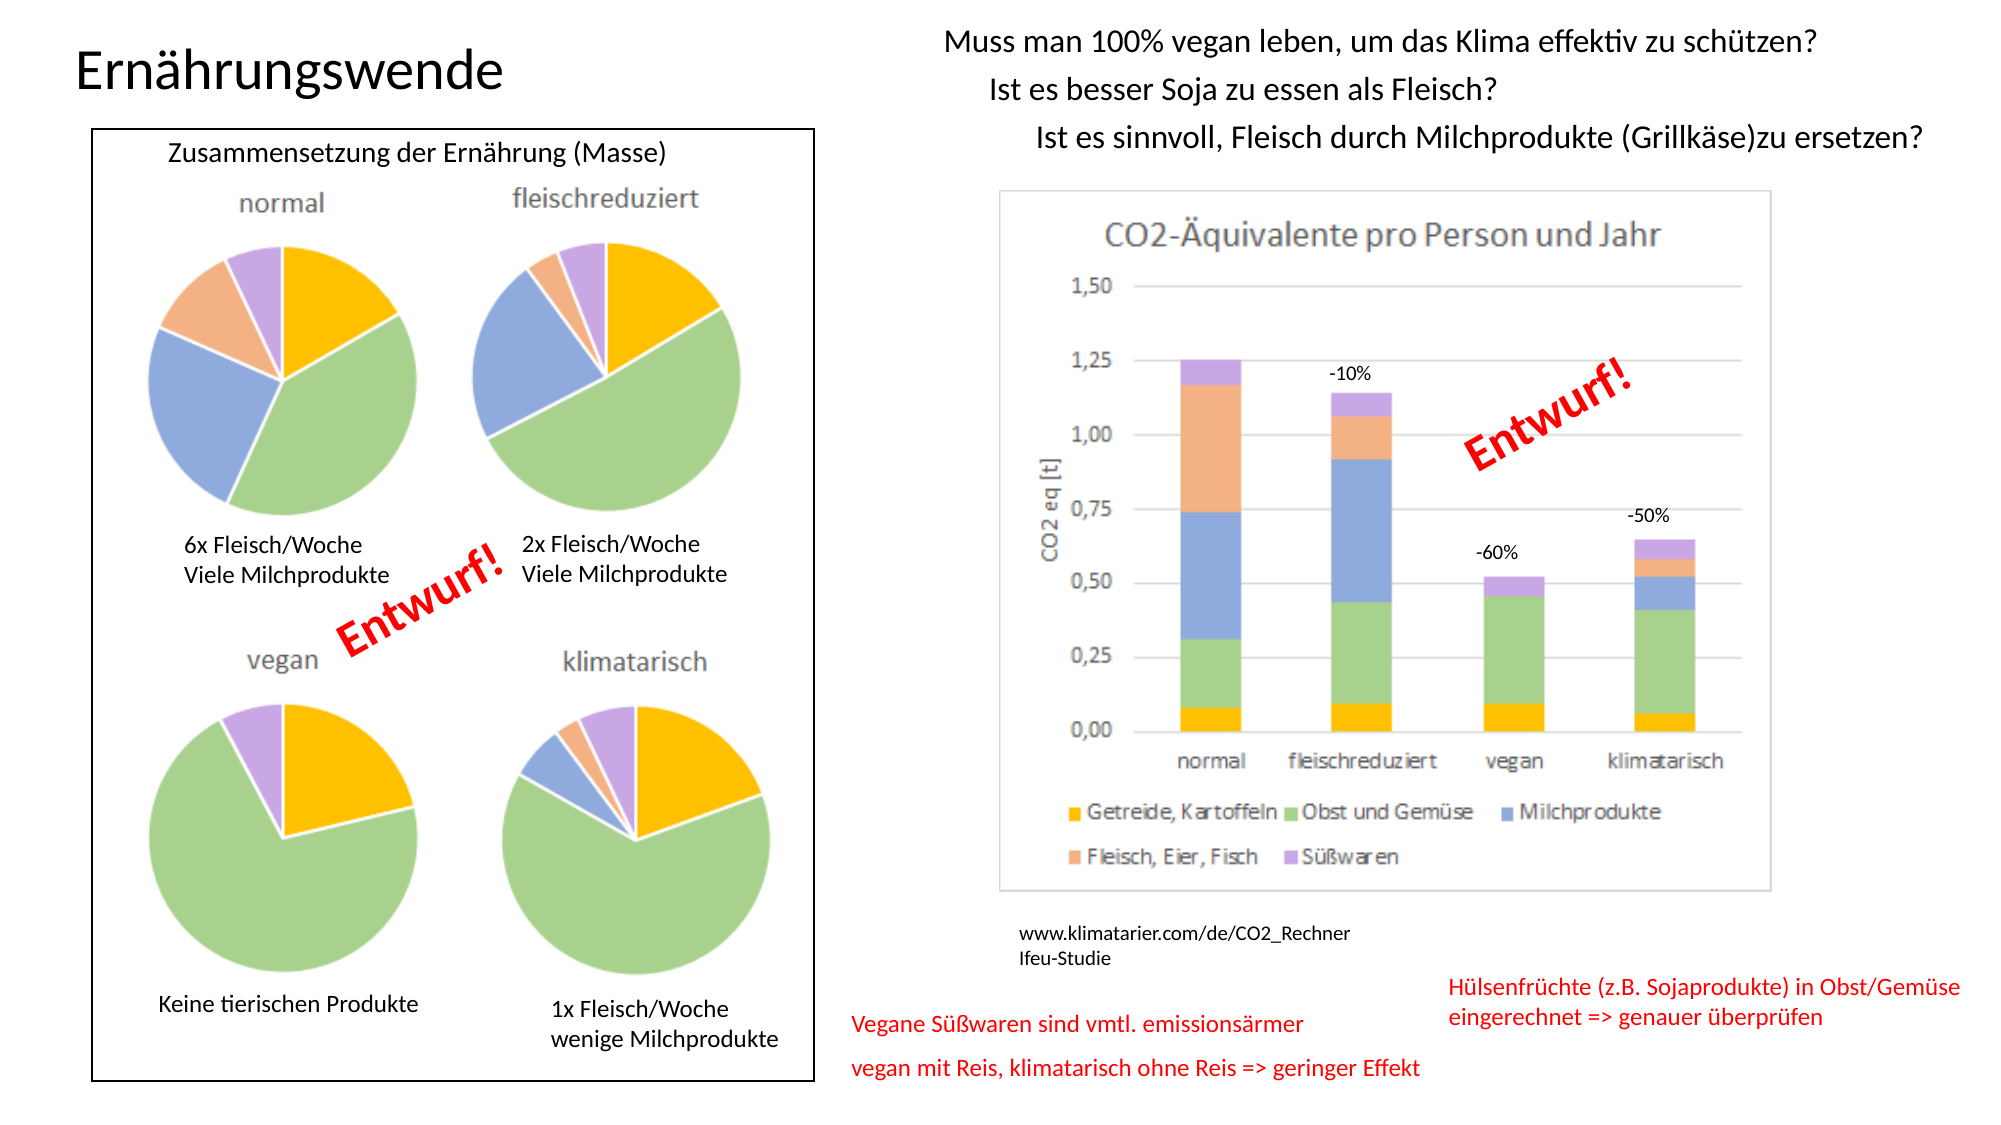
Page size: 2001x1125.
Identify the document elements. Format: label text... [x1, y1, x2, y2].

text_box Ernährungswende [60, 24, 814, 109]
text_box Muss man 100% vegan leben, um das Klima effektiv zu schützen? [928, 11, 1939, 67]
text_box Vegane Süßwaren sind vmtl. emissionsärmer [836, 1000, 1489, 1043]
picture [120, 641, 442, 987]
text_box [91, 128, 815, 1082]
text_box Ist es sinnvoll, Fleisch durch Milchprodukte (Grillkäse)zu ersetzen? [1021, 107, 1978, 163]
picture [456, 176, 754, 527]
text_box www.klimatarier.com/de/CO2_Rechner Ifeu-Studie [1004, 912, 1366, 978]
picture [999, 190, 1772, 892]
picture [132, 176, 438, 528]
text_box Hülsenfrüchte (z.B. Sojaprodukte) in Obst/Gemüse eingerechnet => genauer überprüfen [1433, 962, 2000, 1038]
text_box Ist es besser Soja zu essen als Fleisch? [974, 60, 1776, 115]
picture [481, 640, 785, 988]
text_box vegan mit Reis, klimatarisch ohne Reis => geringer Effekt [836, 1043, 1489, 1089]
